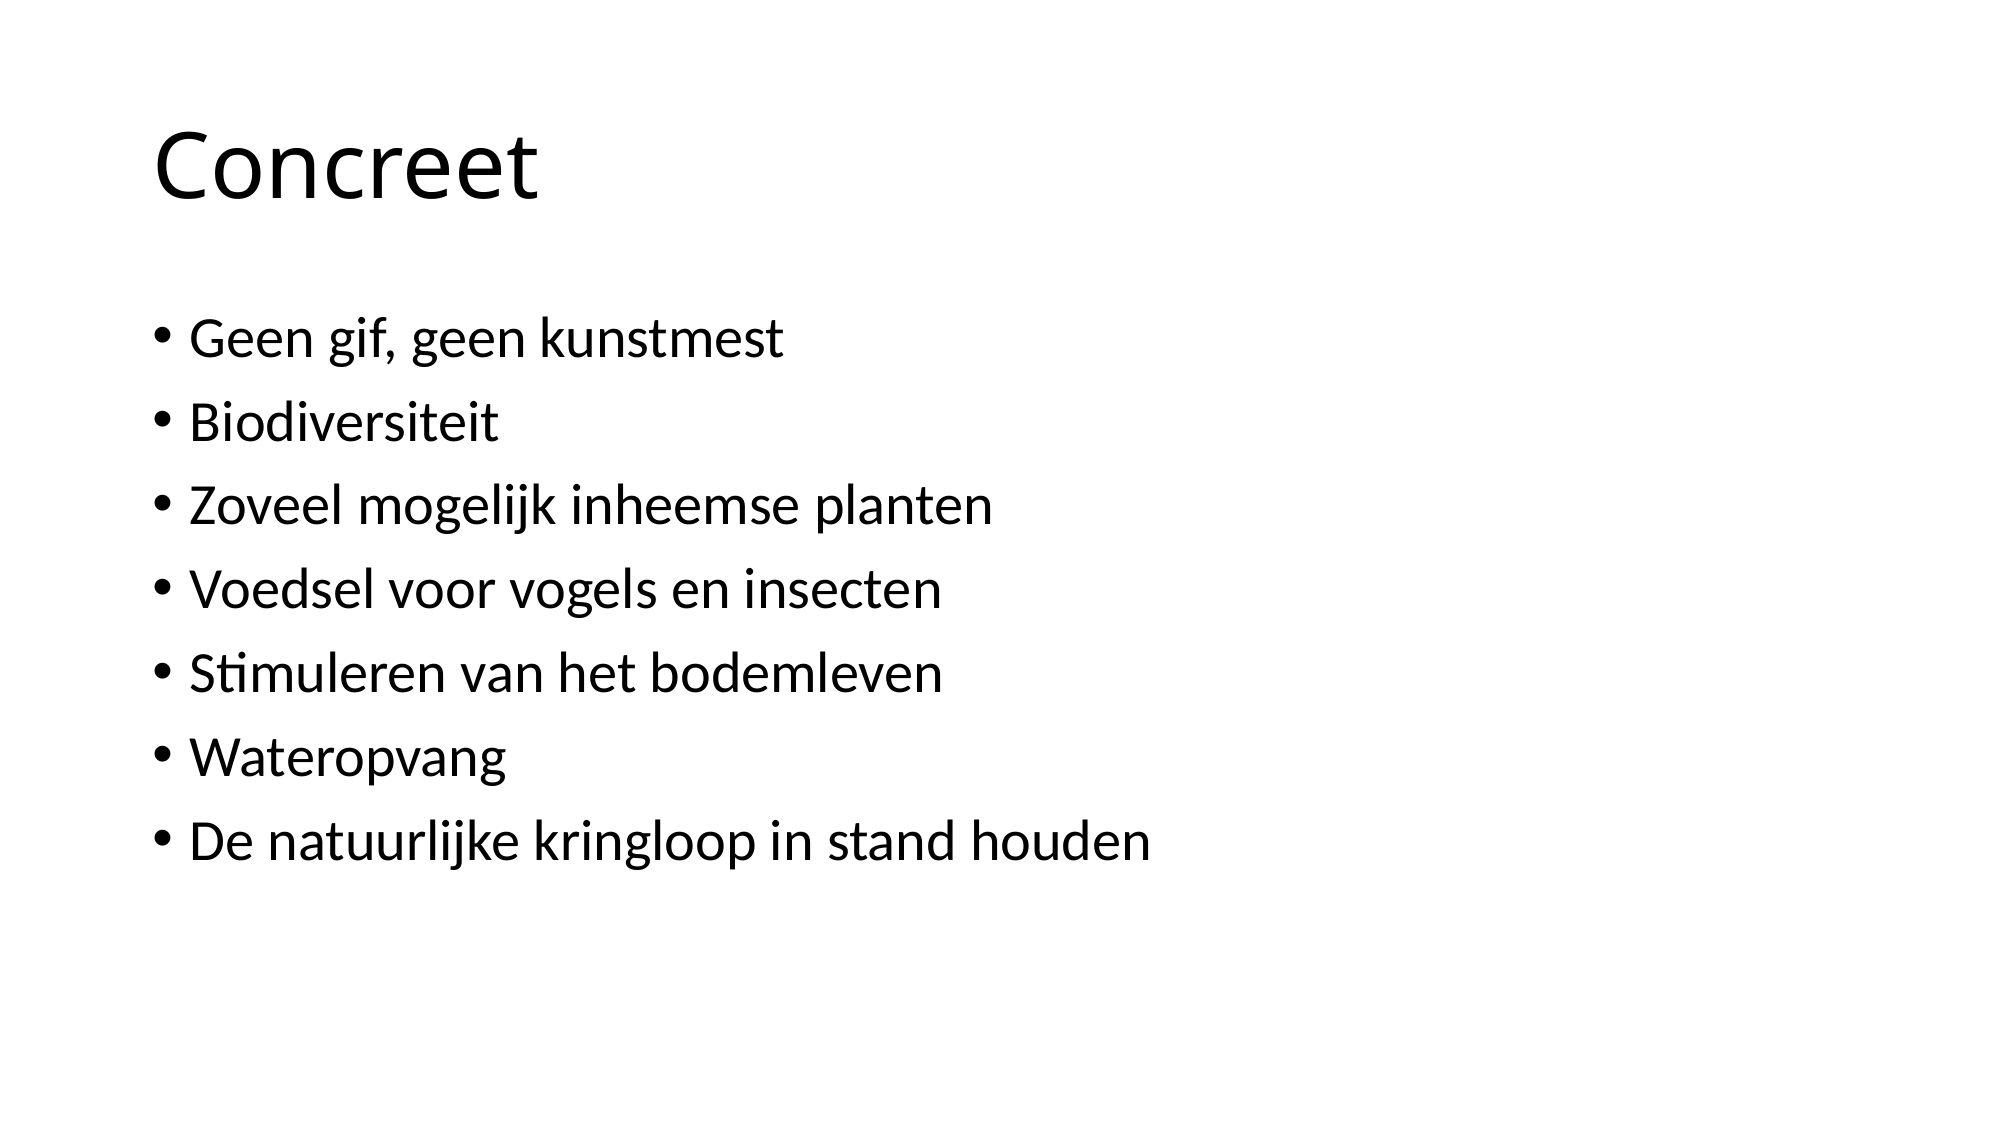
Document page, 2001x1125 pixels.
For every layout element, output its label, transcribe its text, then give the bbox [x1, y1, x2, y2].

title Concreet [137, 59, 1863, 278]
list Geen gif, geen kunstmest Biodiversiteit Zoveel mogelijk inheemse planten Voedsel voor vogels en insecten Stimuleren van het bodemleven Wateropvang De natuurlijke kringloop in stand houden [137, 299, 1863, 1014]
